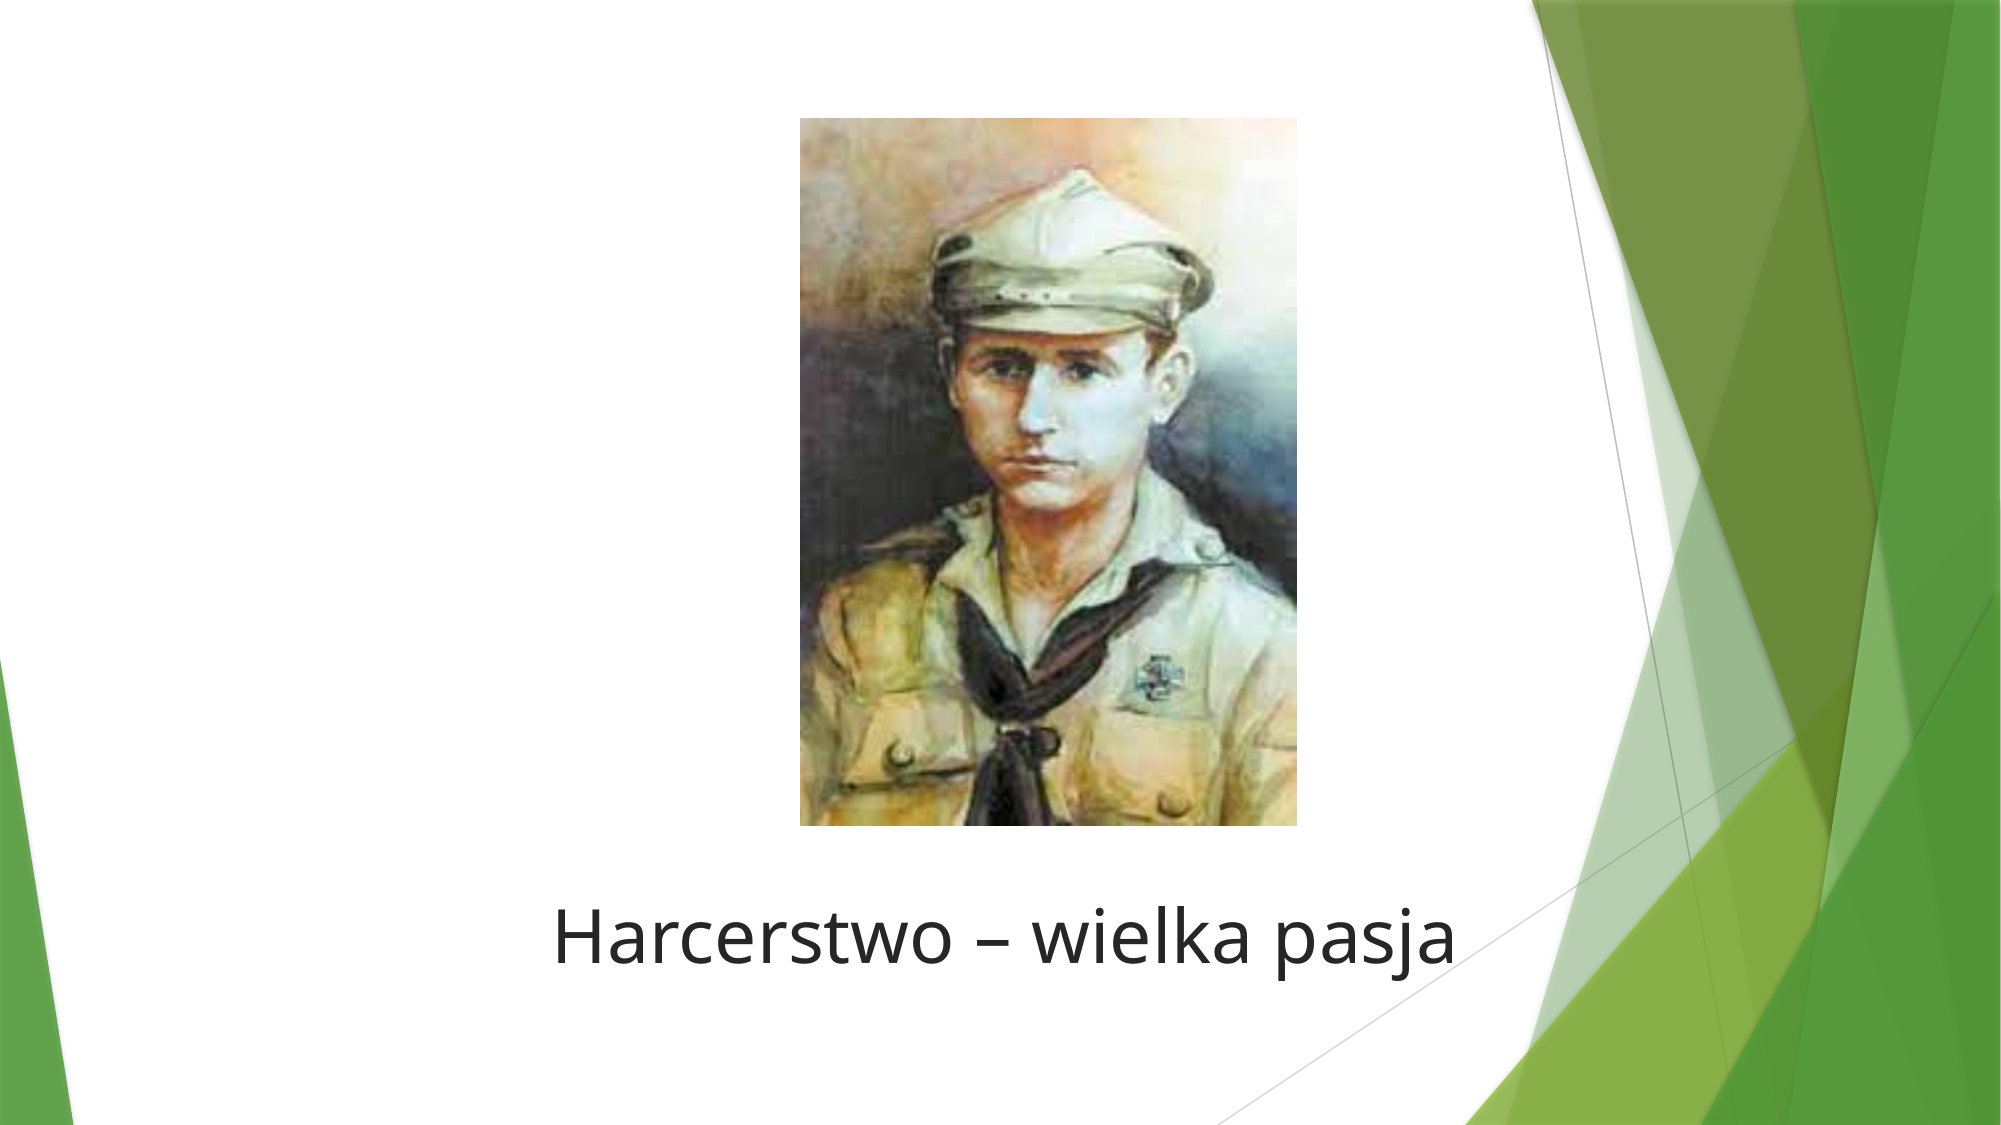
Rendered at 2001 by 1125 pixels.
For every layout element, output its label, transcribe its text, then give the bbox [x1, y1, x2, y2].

title Harcerstwo – wielka pasja [85, 872, 1925, 995]
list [800, 118, 1298, 827]
